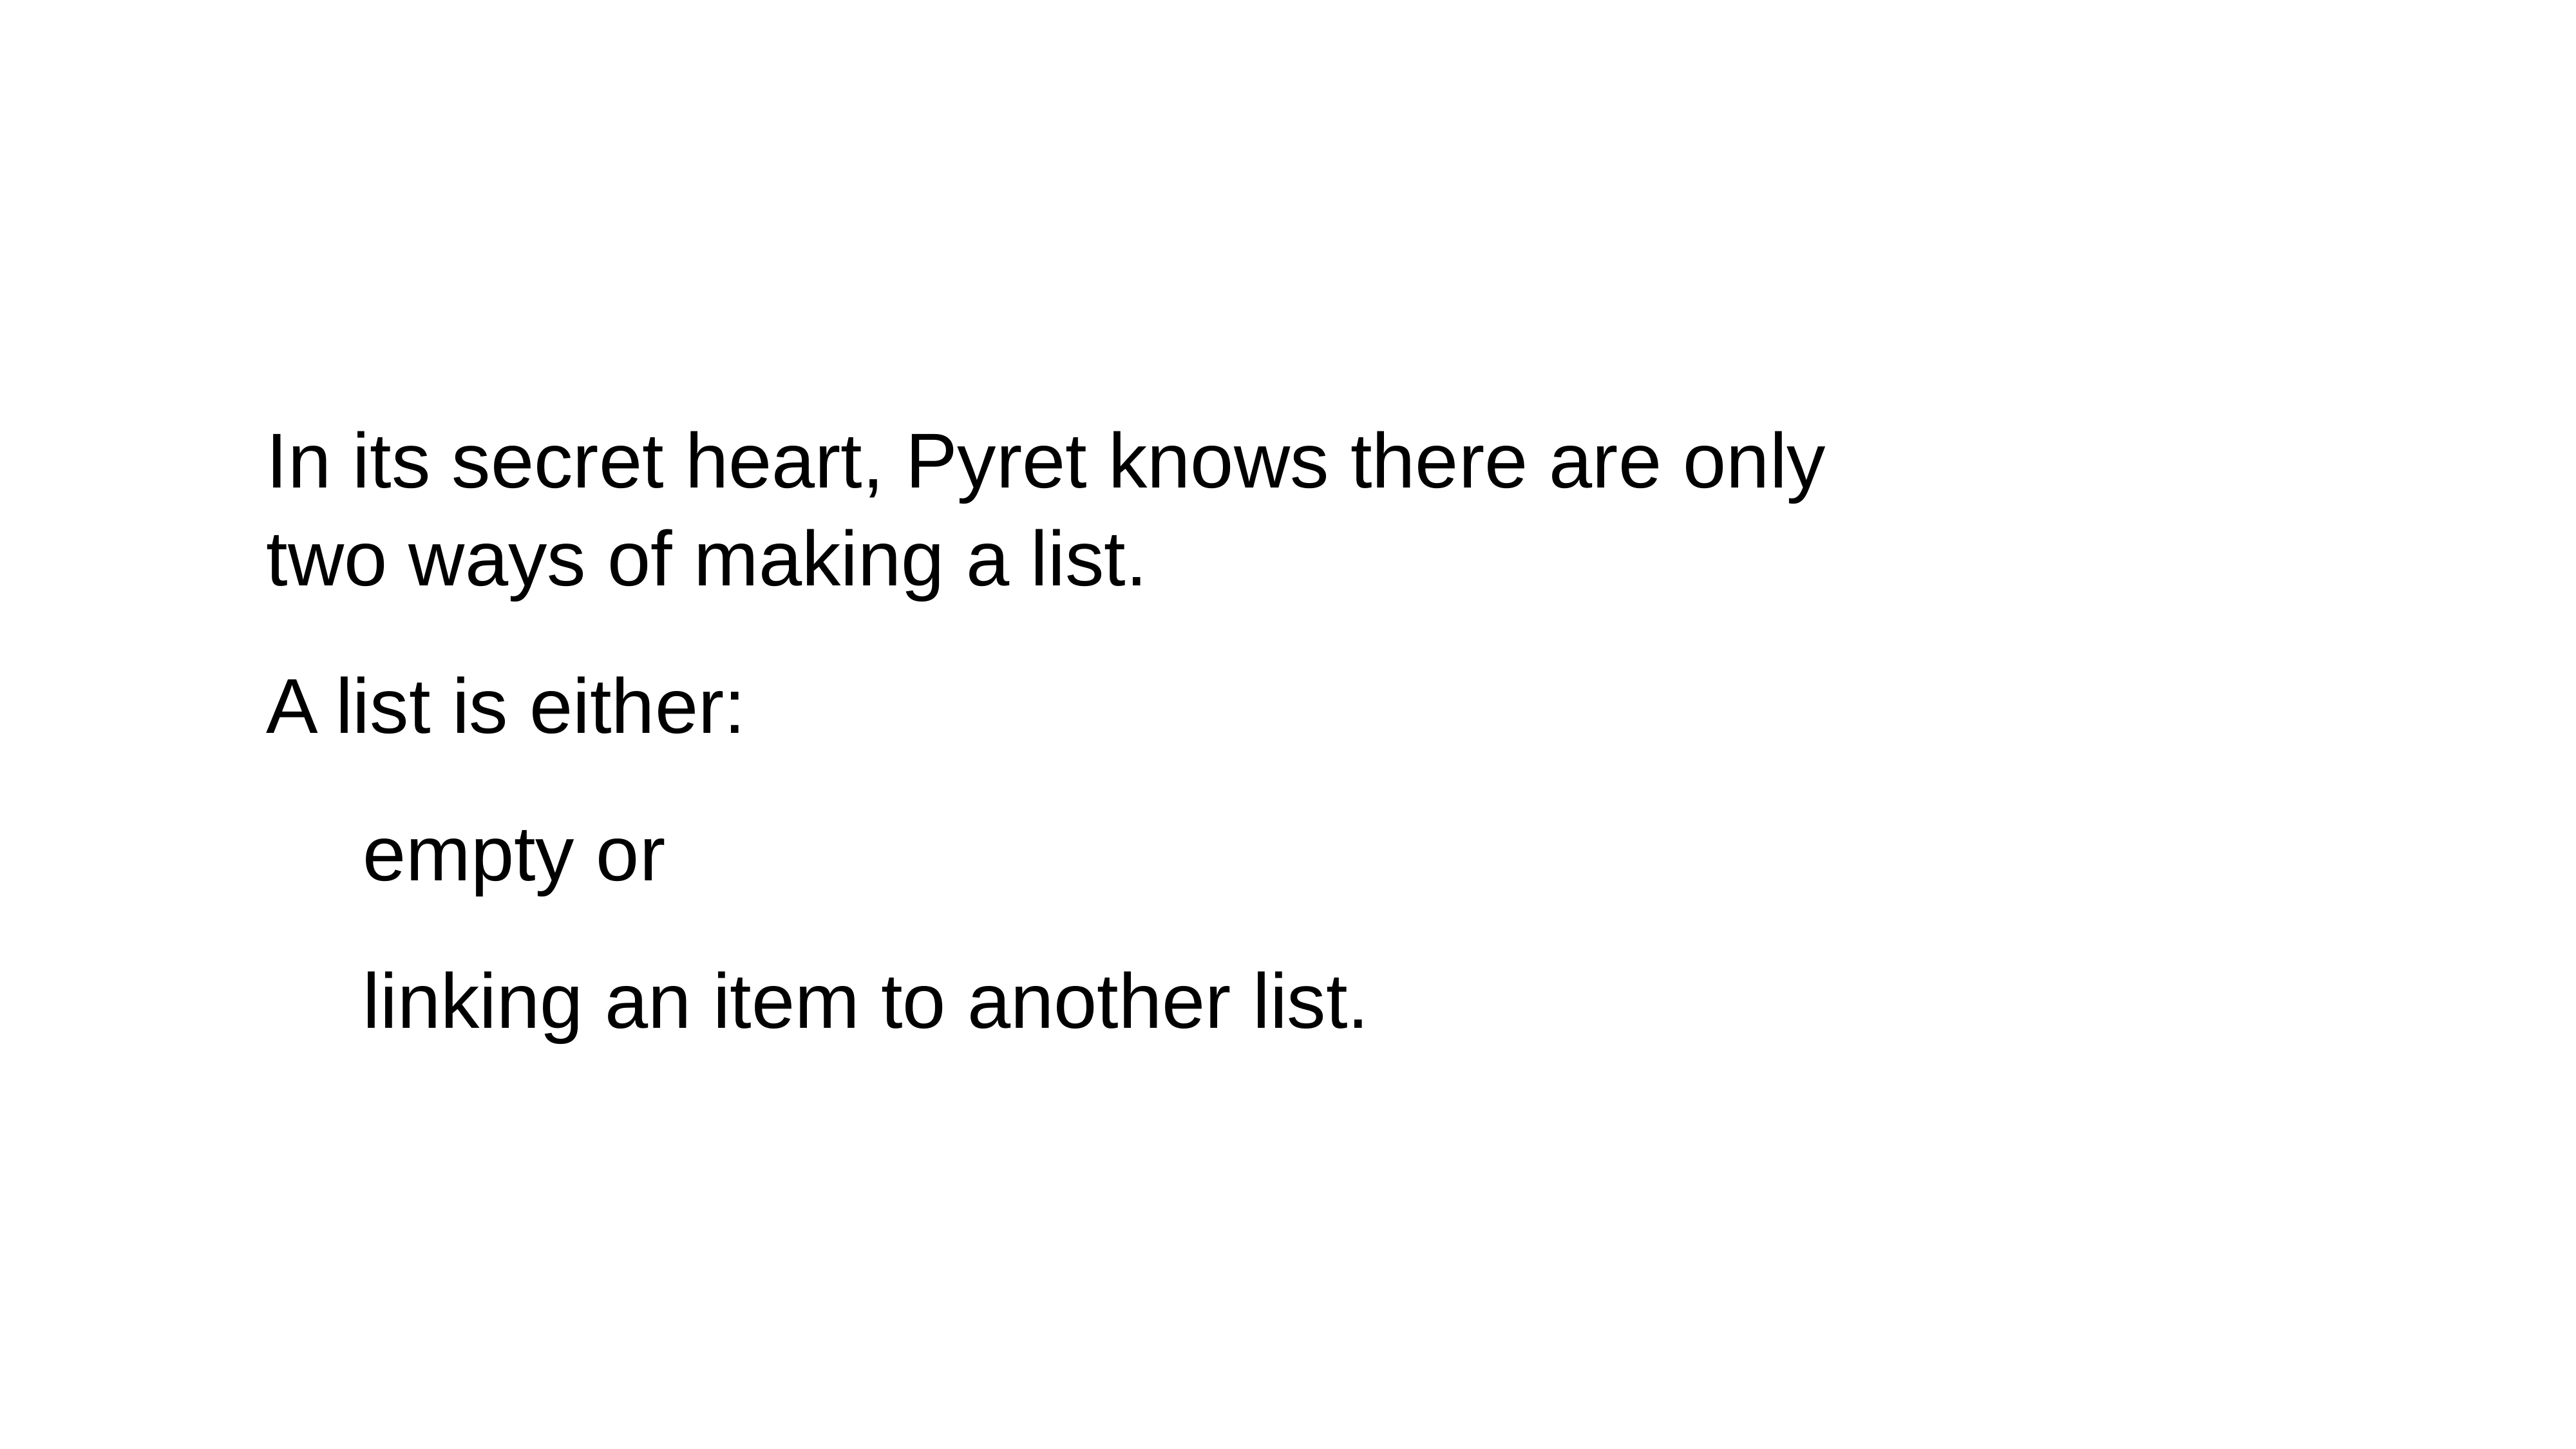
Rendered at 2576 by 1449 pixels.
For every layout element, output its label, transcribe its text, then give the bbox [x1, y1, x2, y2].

list In its secret heart, Pyret knows there are only two ways of making a list. A list is either: empty or linking an item to another list. [258, 26, 1909, 1423]
